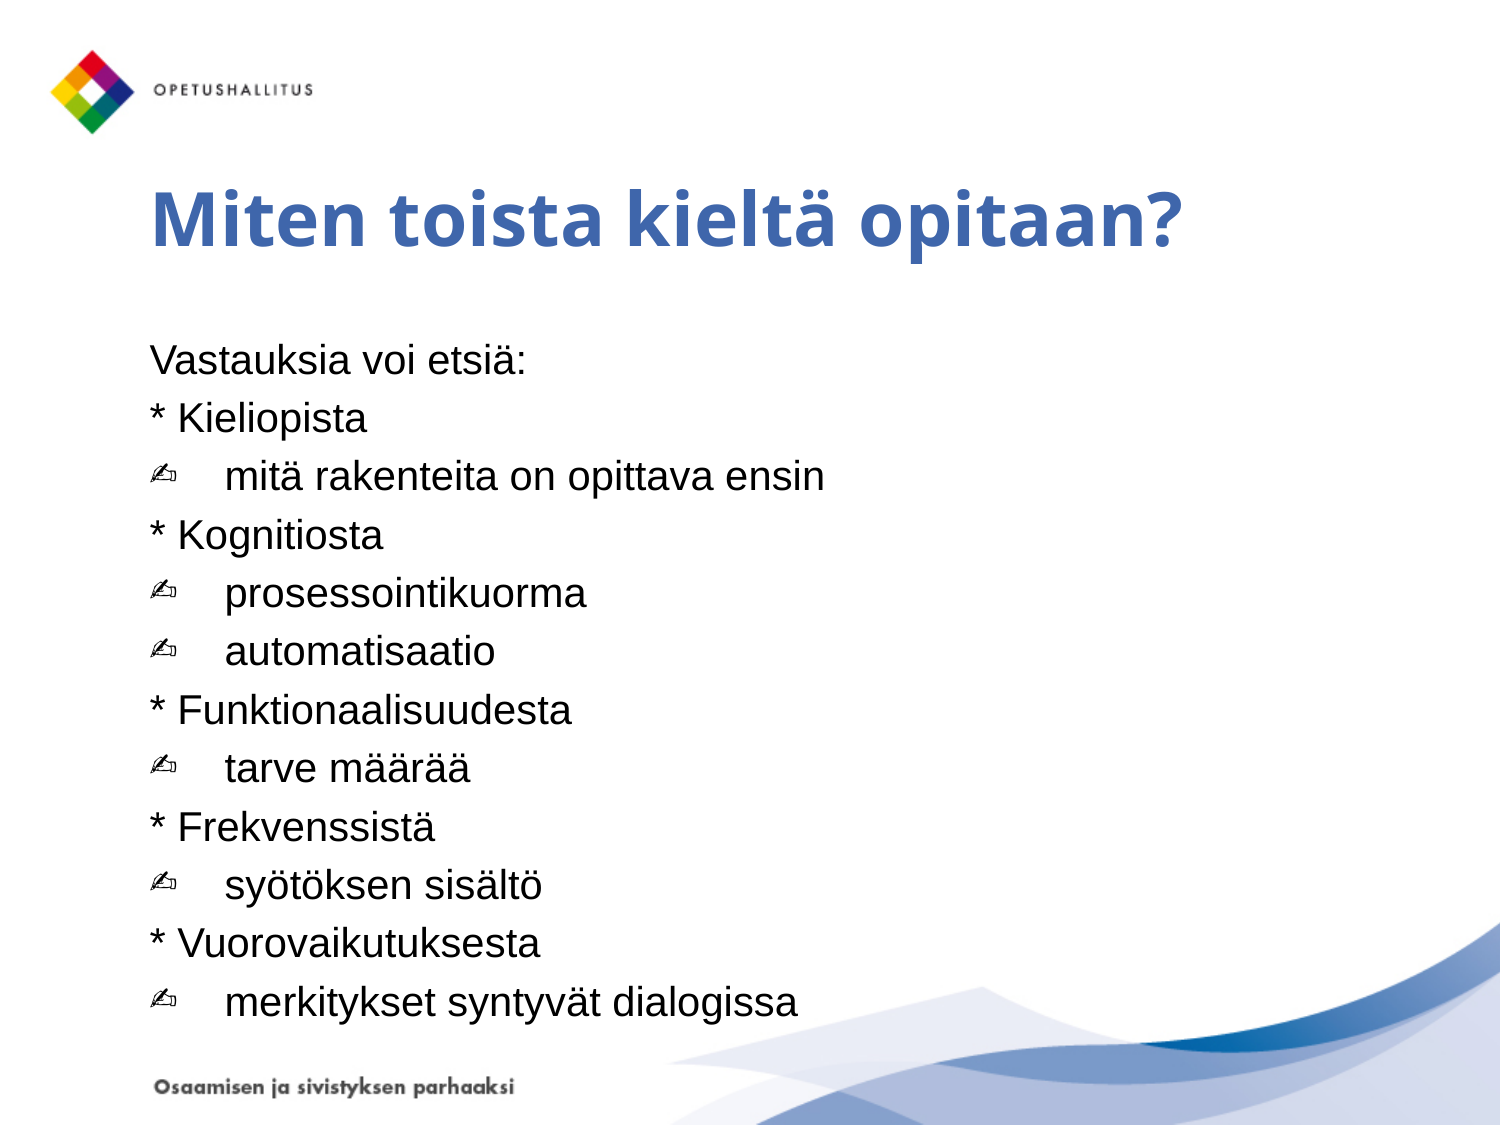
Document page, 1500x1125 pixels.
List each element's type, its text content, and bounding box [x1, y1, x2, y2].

picture [0, 0, 1500, 1125]
title Miten toista kieltä opitaan? [134, 128, 1422, 305]
list Vastauksia voi etsiä: * Kieliopista mitä rakenteita on opittava ensin * Kognitiosta prosessointikuorma automatisaatio * Funktionaalisuudesta tarve määrää * Frekvenssistä syötöksen sisältö * Vuorovaikutuksesta merkitykset syntyvät dialogissa [134, 324, 1394, 1000]
